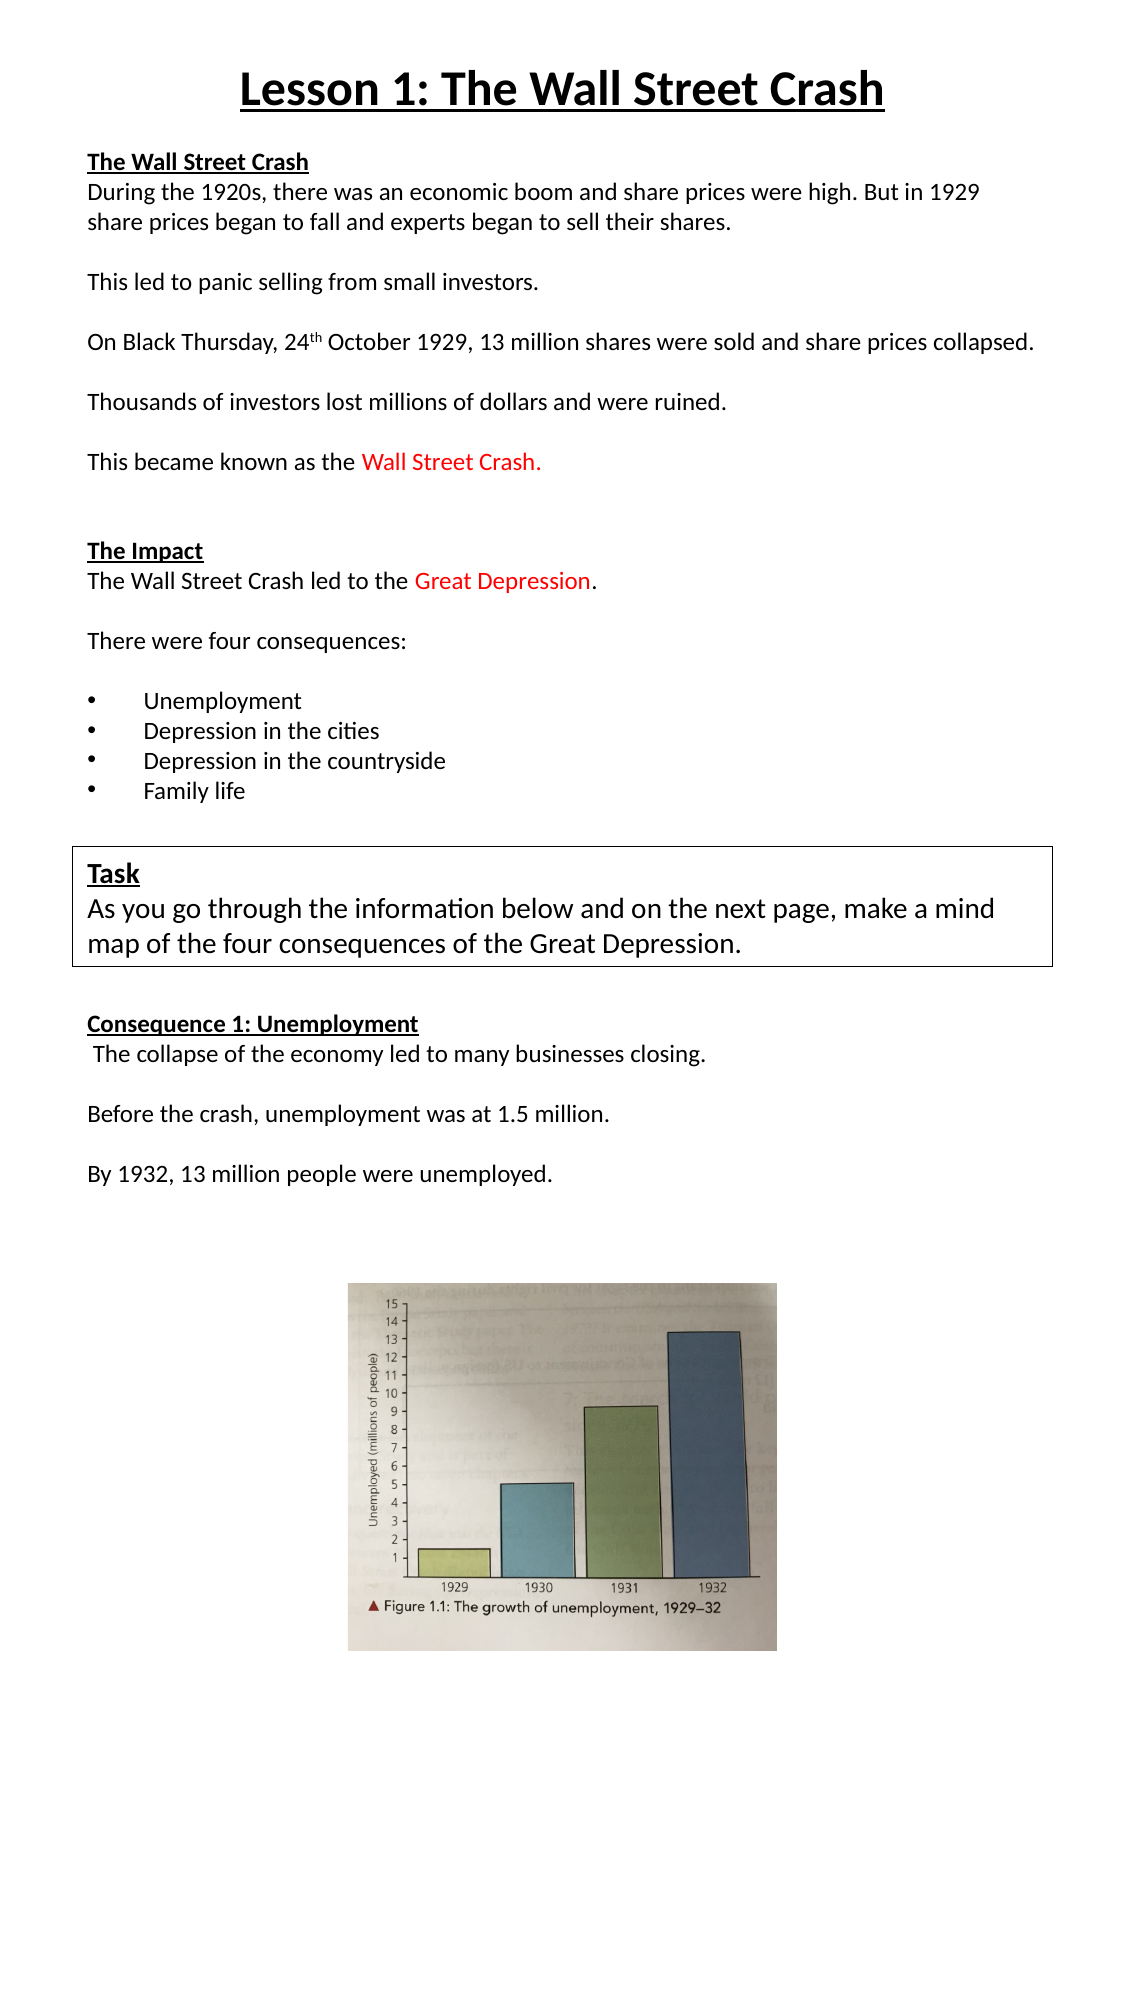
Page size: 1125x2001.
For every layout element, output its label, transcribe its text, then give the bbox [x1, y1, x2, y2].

text_box Task As you go through the information below and on the next page, make a mind map of the four consequences of the Great Depression. [72, 846, 1053, 967]
text_box Consequence 1: Unemployment The collapse of the economy led to many businesses closing. Before the crash, unemployment was at 1.5 million. By 1932, 13 million people were unemployed. [72, 999, 1053, 1225]
picture [347, 1252, 777, 1682]
text_box Lesson 1: The Wall Street Crash The Wall Street Crash During the 1920s, there was an economic boom and share prices were high. But in 1929 share prices began to fall and experts began to sell their shares. This led to panic selling from small investors. On Black Thursday, 24th October 1929, 13 million shares were sold and share prices collapsed. Thousands of investors lost millions of dollars and were ruined. This became known as the Wall Street Crash. The Impact The Wall Street Crash led to the Great Depression. There were four consequences: Unemployment Depression in the cities Depression in the countryside Family life [72, 48, 1053, 846]
